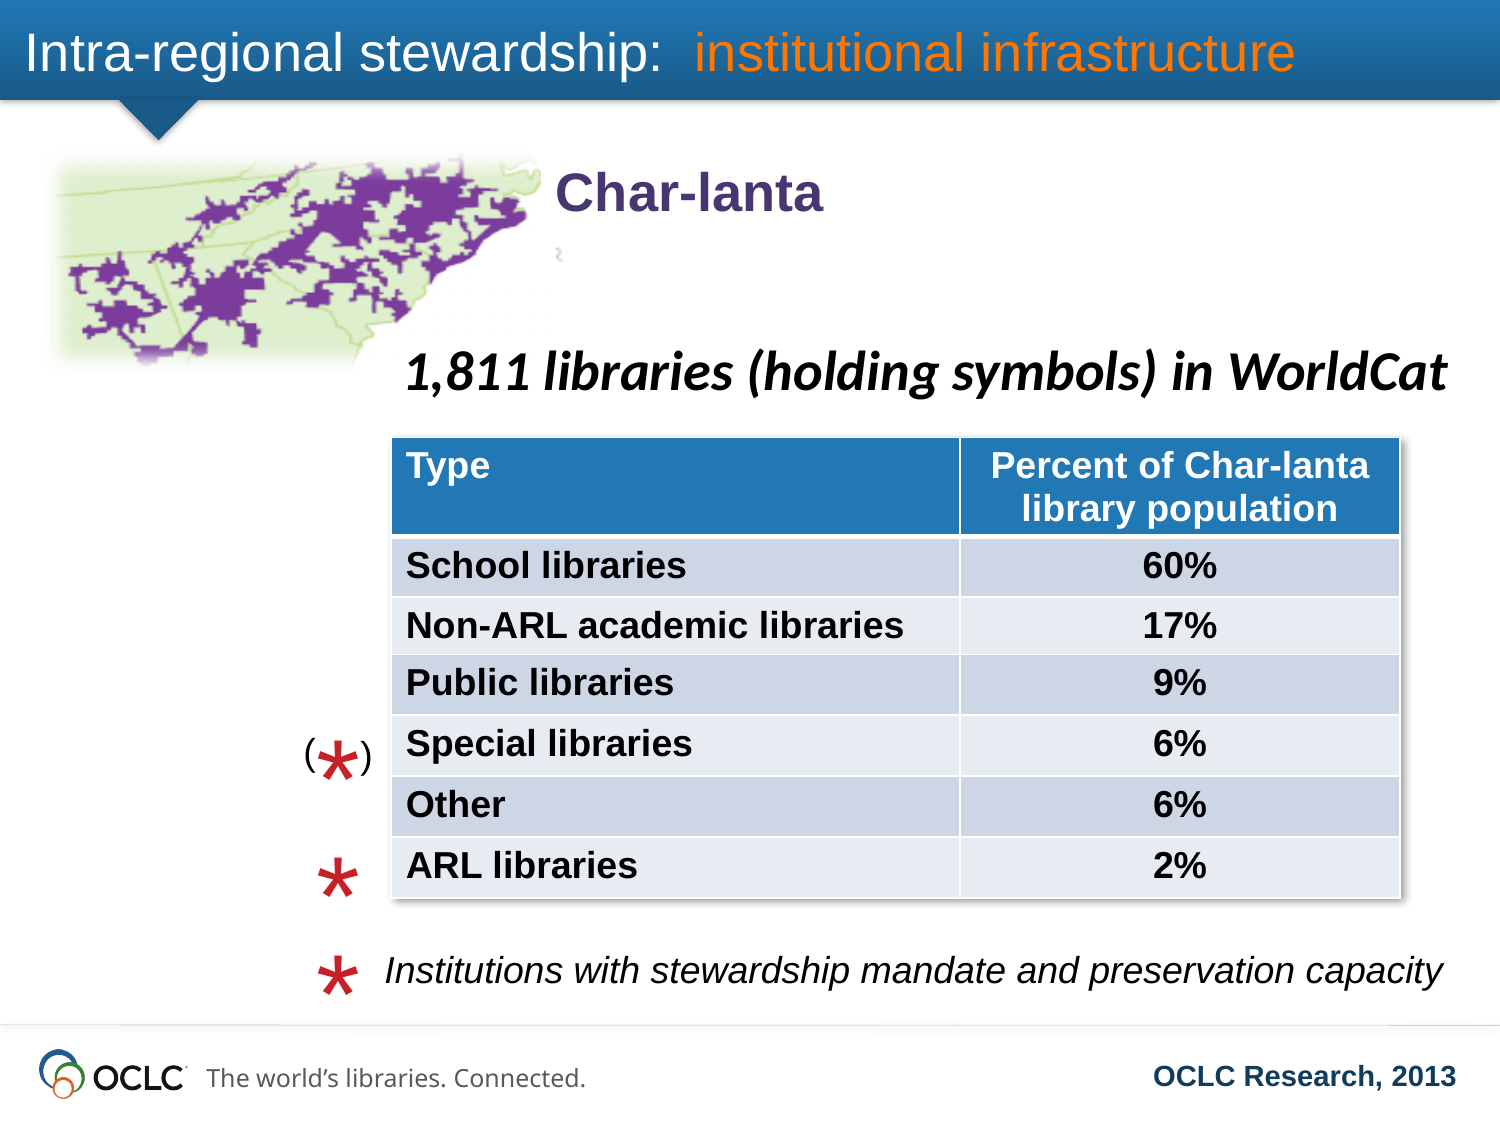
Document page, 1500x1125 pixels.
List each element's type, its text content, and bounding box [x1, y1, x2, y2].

table_header Percent of Char-lanta library population [961, 438, 1399, 534]
table_cell 60% [961, 539, 1399, 596]
table_cell 6% [961, 777, 1399, 836]
table_cell 9% [961, 655, 1399, 714]
text_box Institutions with stewardship mandate and preservation capacity [369, 938, 1469, 999]
table_cell School libraries [392, 539, 959, 596]
table_cell Non-ARL academic libraries [392, 598, 959, 654]
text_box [288, 698, 389, 851]
text_box 1,811 libraries (holding symbols) in WorldCat [387, 326, 1475, 409]
text_box OCLC Research, 2013 [1138, 1049, 1472, 1100]
picture [39, 1049, 188, 1099]
text_box * [301, 859, 376, 938]
title Intra-regional stewardship: institutional infrastructure [24, 0, 1425, 100]
text_box * [301, 913, 375, 1064]
table_cell ARL libraries [392, 838, 959, 897]
table_cell Other [394, 777, 959, 836]
table_cell 6% [961, 716, 1399, 775]
table_cell Public libraries [392, 655, 959, 714]
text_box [42, 149, 901, 376]
table_cell 2% [961, 838, 1399, 897]
table_header Type [392, 438, 959, 534]
table_cell 17% [961, 598, 1399, 654]
table_cell Special libraries [394, 716, 959, 775]
